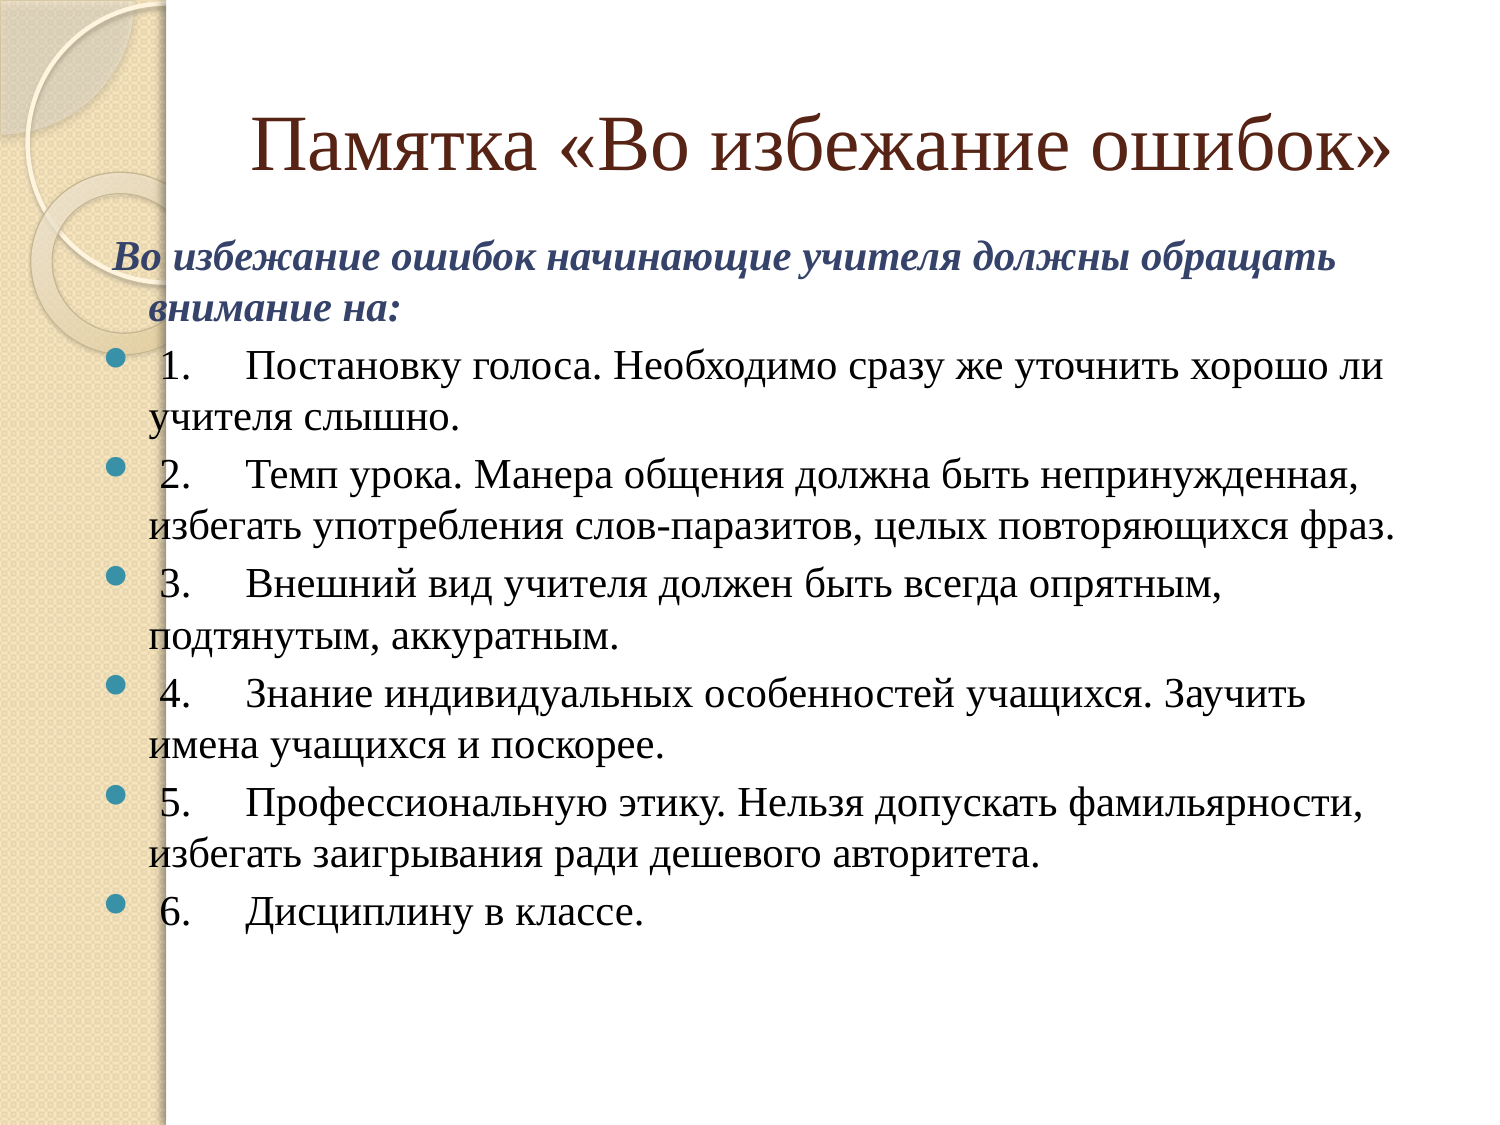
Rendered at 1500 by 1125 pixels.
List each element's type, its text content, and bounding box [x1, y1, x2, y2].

title Памятка «Во избежание ошибок» [235, 45, 1466, 233]
list Во избежание ошибок начинающие учителя должны обращать внимание на: 1. Постановку голоса. Необходимо сразу же уточнить хорошо ли учителя слышно. 2. Темп урока. Манера общения должна быть непринужденная, избегать употребления слов-паразитов, целых повторяющихся фраз. 3. Внешний вид учителя должен быть всегда опрятным, подтянутым, аккуратным. 4. Знание индивидуальных особенностей учащихся. Заучить имена учащихся и поскорее. 5. Профессиональную этику. Нельзя допускать фамильярности, избегать заигрывания ради дешевого авторитета. 6. Дисциплину в классе. [75, 219, 1425, 1005]
